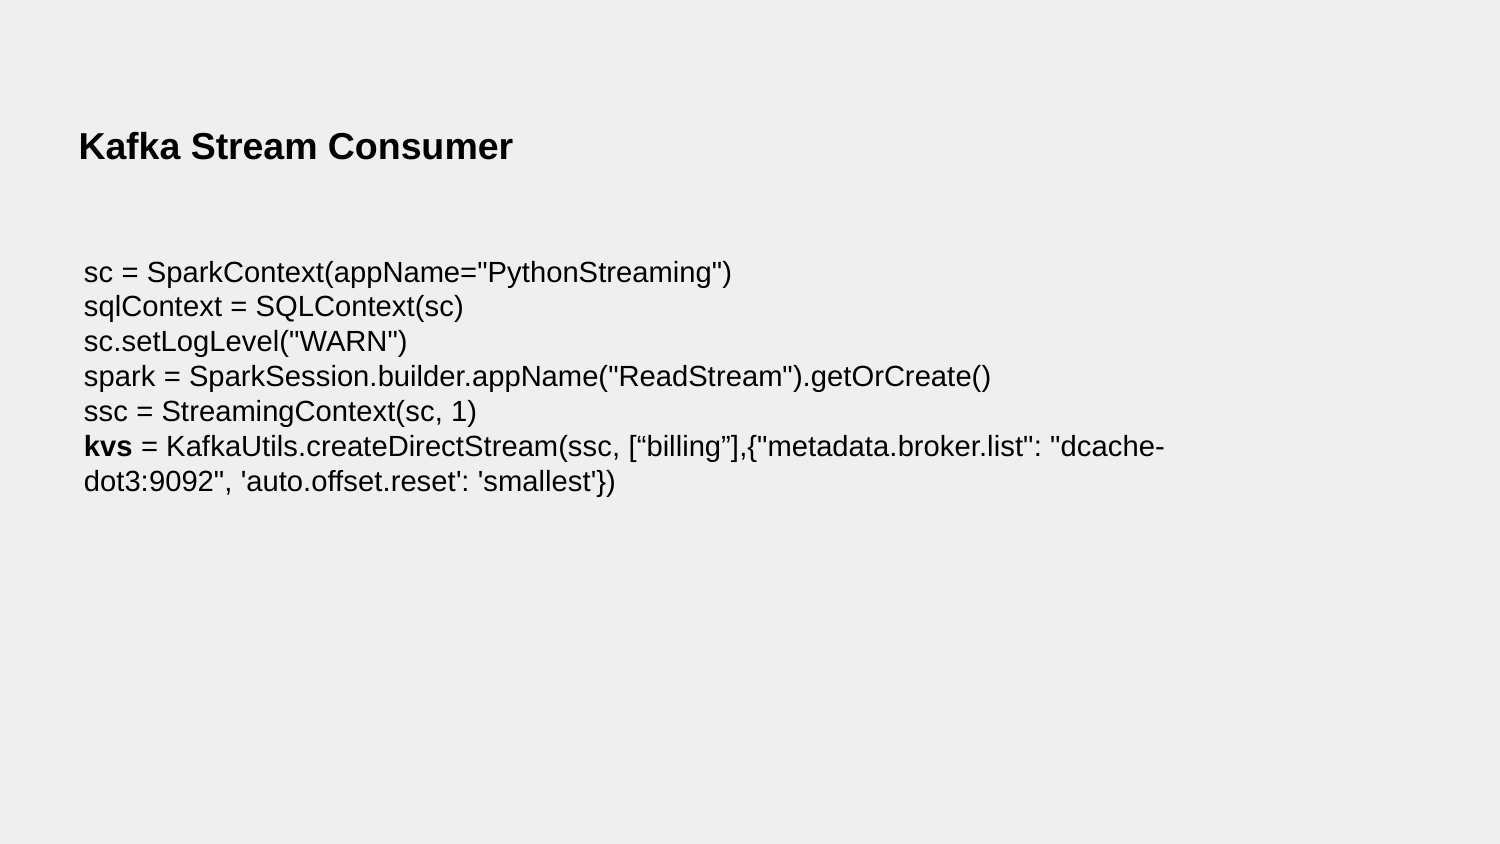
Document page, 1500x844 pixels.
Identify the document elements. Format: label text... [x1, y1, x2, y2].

text_box sc = SparkContext(appName="PythonStreaming") sqlContext = SQLContext(sc) sc.setLogLevel("WARN") spark = SparkSession.builder.appName("ReadStream").getOrCreate() ssc = StreamingContext(sc, 1) kvs = KafkaUtils.createDirectStream(ssc, [“billing”],{"metadata.broker.list": "dcache-dot3:9092", 'auto.offset.reset': 'smallest'}) [69, 237, 1194, 693]
title Kafka Stream Consumer [63, 100, 1292, 199]
